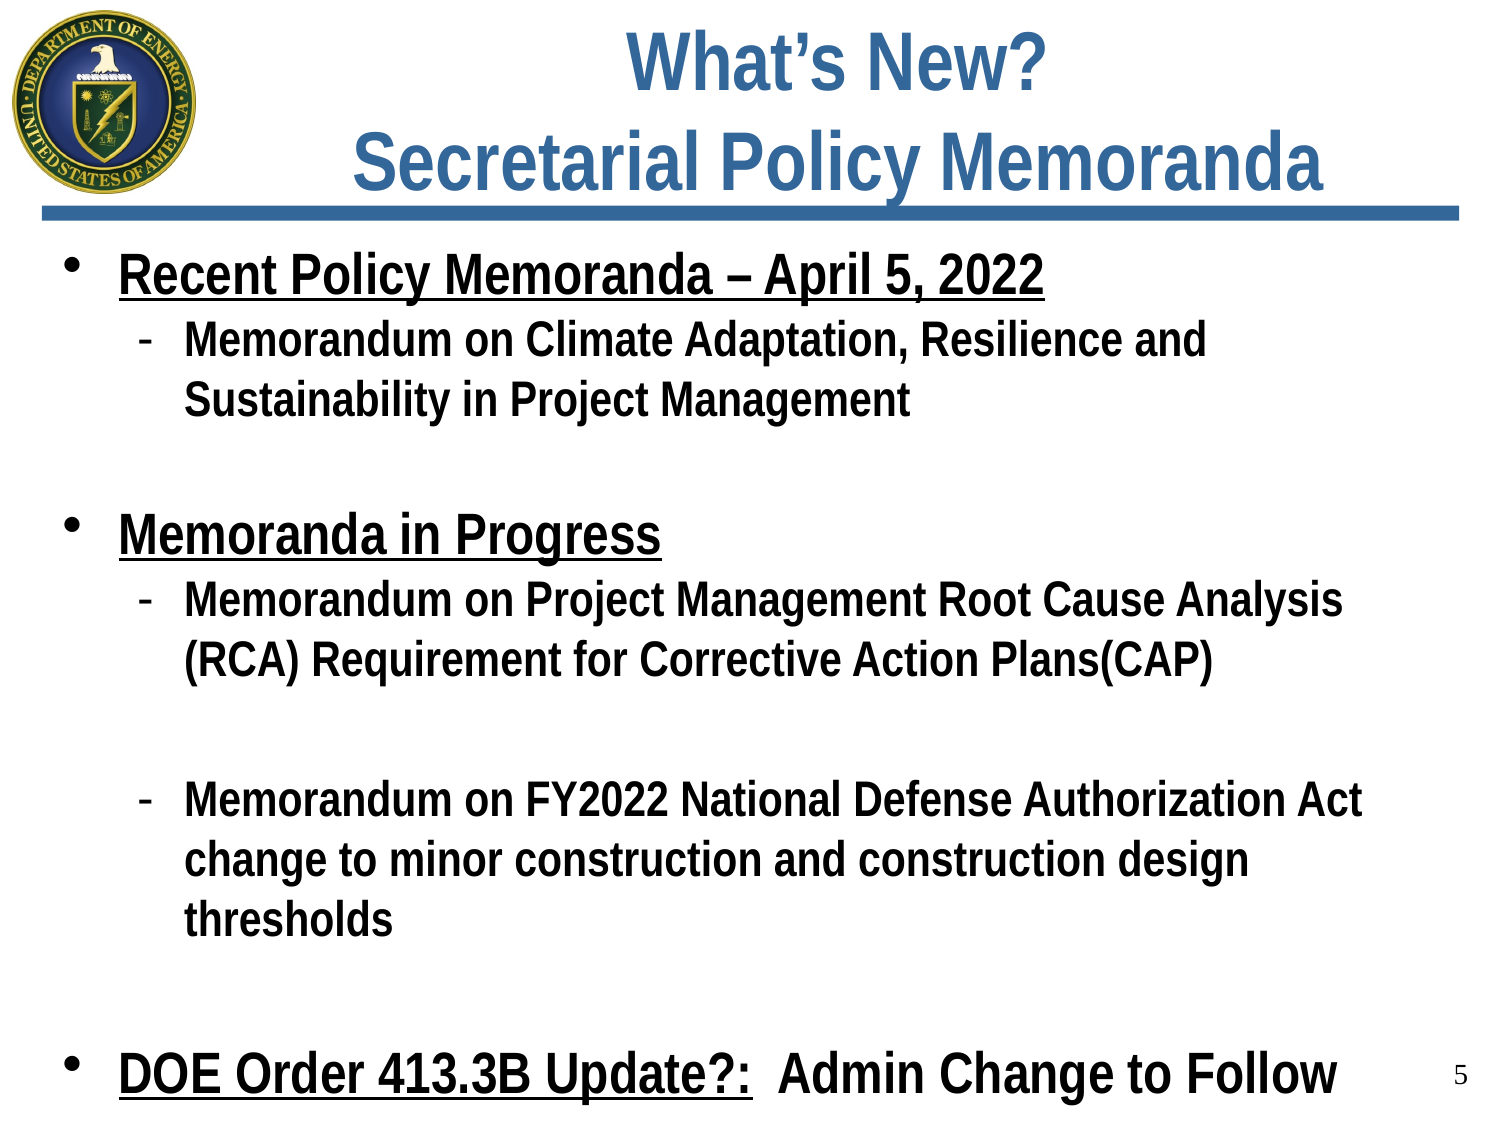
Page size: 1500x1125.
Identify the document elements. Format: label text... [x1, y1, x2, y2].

picture [12, 10, 196, 194]
list Recent Policy Memoranda – April 5, 2022 Memorandum on Climate Adaptation, Resilience and Sustainability in Project Management Memoranda in Progress Memorandum on Project Management Root Cause Analysis (RCA) Requirement for Corrective Action Plans(CAP) Memorandum on FY2022 National Defense Authorization Act change to minor construction and construction design thresholds DOE Order 413.3B Update?: Admin Change to Follow [46, 228, 1453, 1112]
title What’s New? Secretarial Policy Memoranda [227, 28, 1449, 187]
slide_number 5 [1224, 1047, 1484, 1112]
